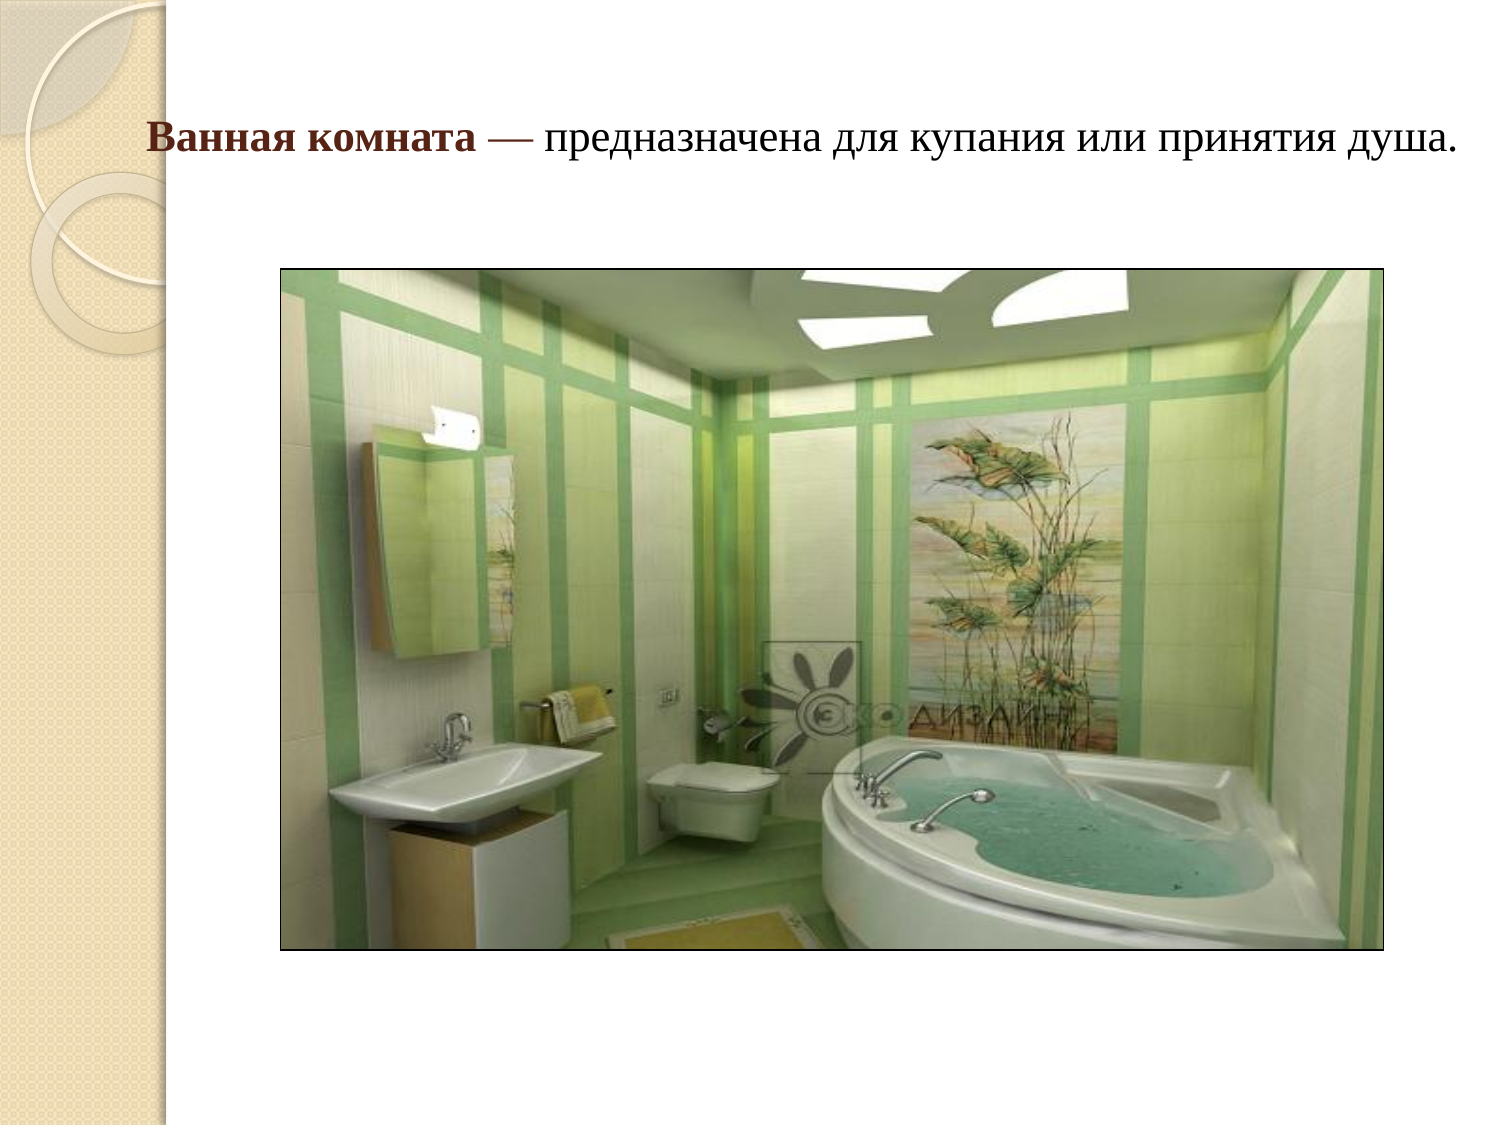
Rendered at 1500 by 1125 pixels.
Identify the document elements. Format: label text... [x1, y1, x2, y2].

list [281, 269, 1384, 950]
title Ванная комната — предназначена для купания или принятия душа. [117, 45, 1500, 233]
